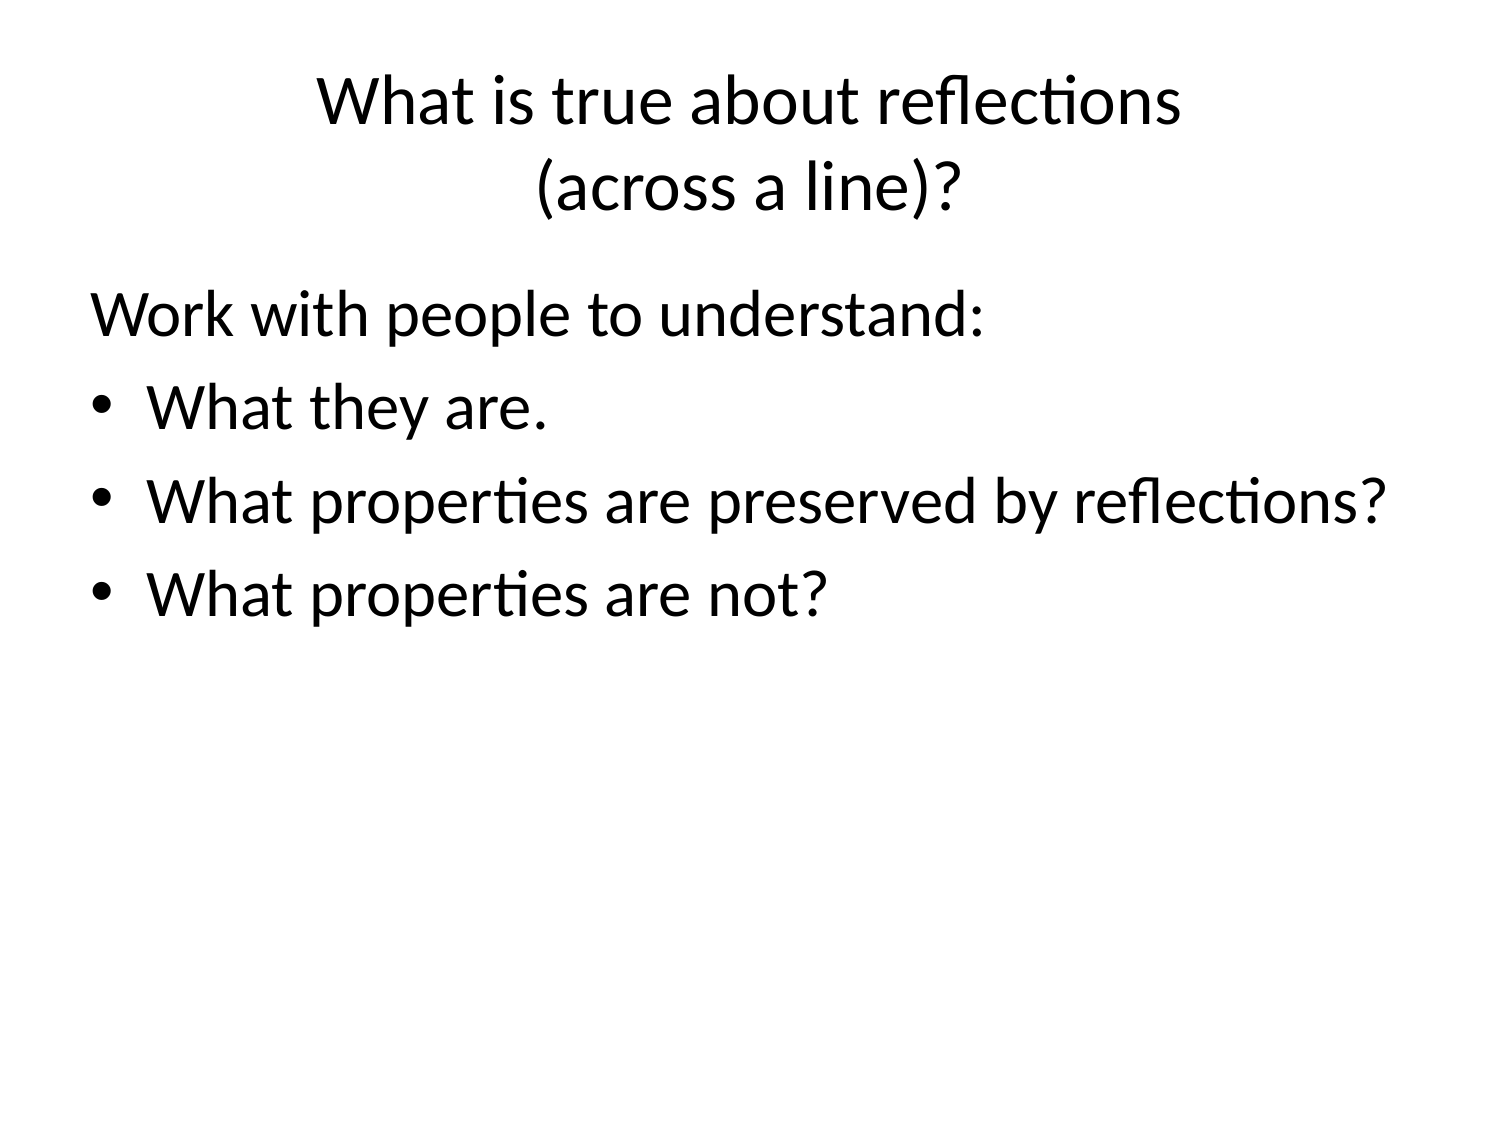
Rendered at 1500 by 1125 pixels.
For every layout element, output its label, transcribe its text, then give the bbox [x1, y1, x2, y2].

title What is true about reflections (across a line)? [75, 45, 1425, 233]
list Work with people to understand: What they are. What properties are preserved by reflections? What properties are not? [75, 262, 1425, 1005]
